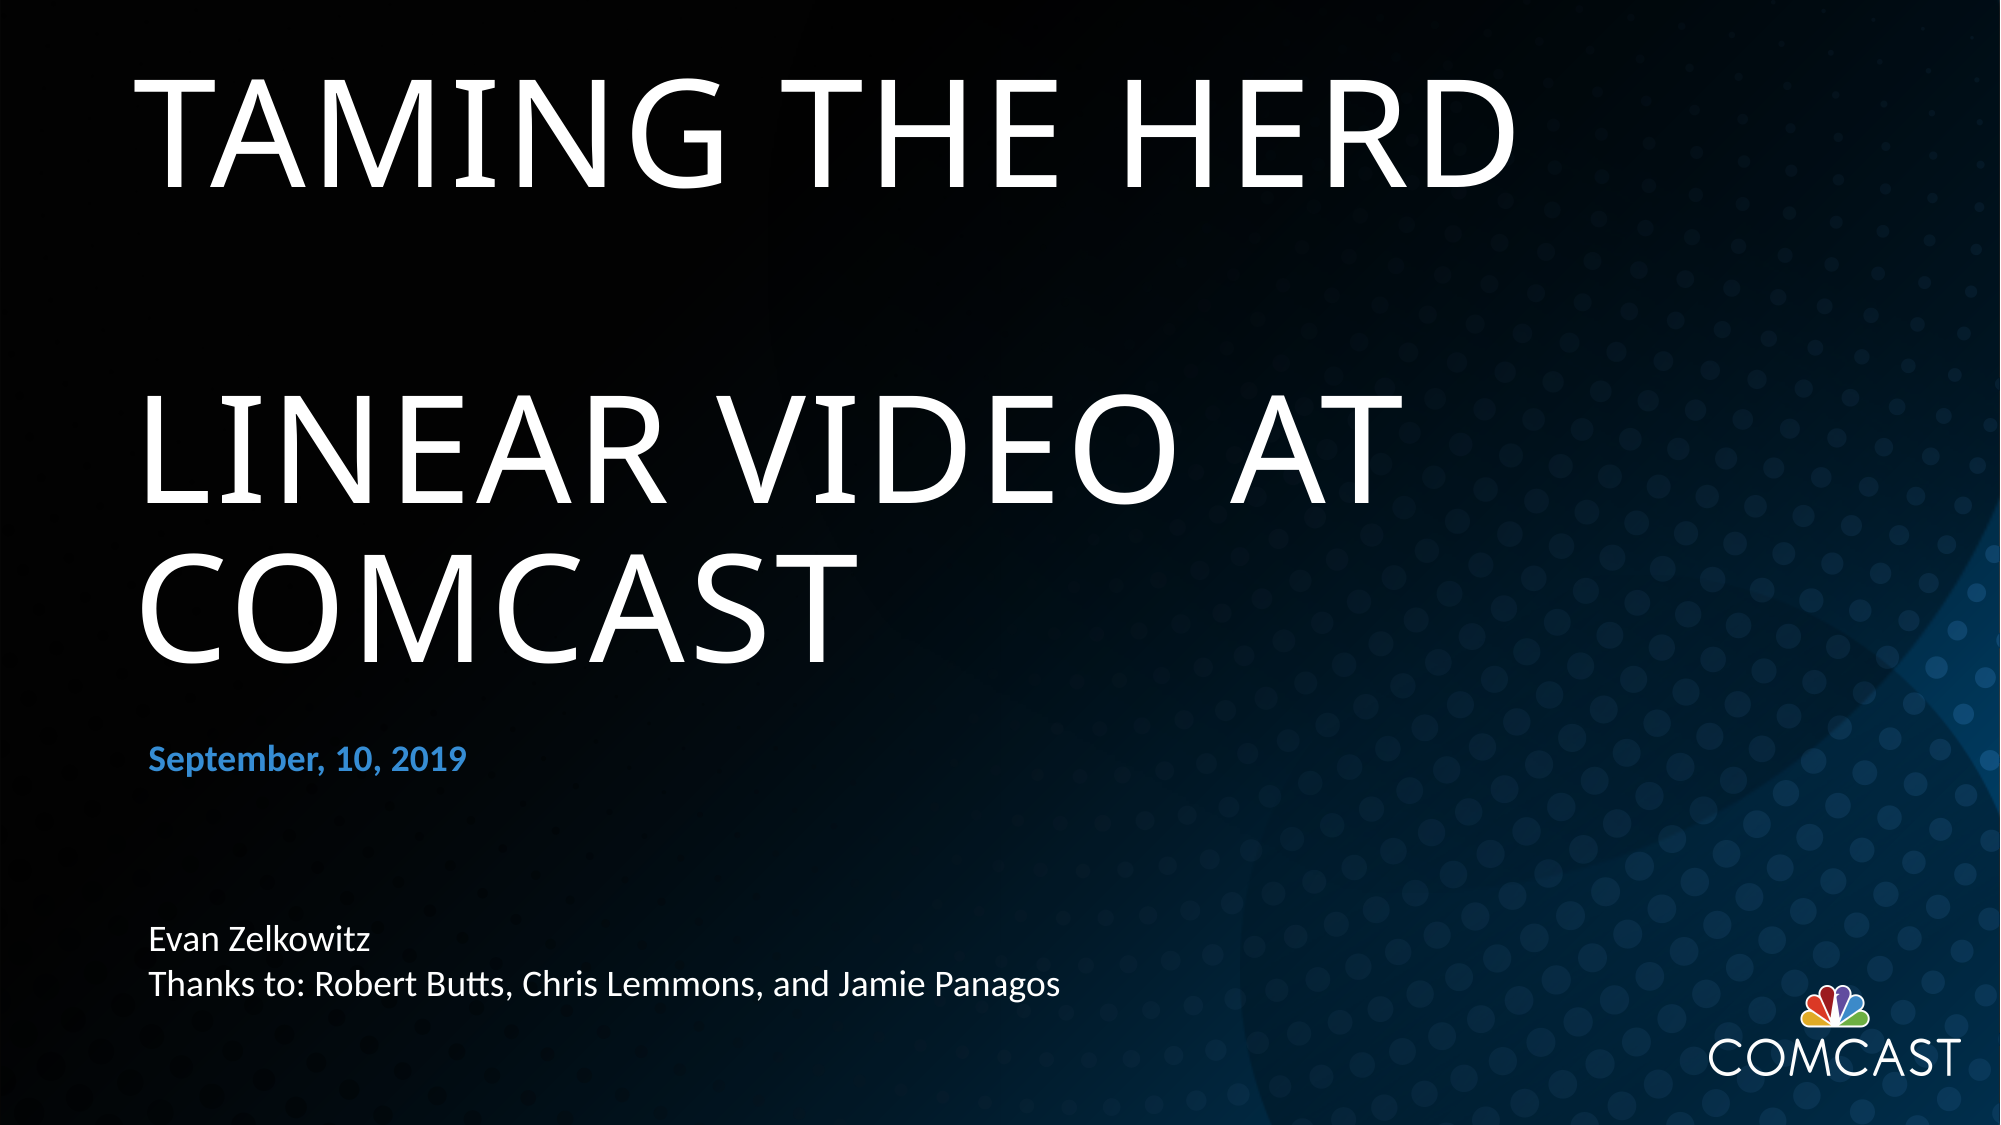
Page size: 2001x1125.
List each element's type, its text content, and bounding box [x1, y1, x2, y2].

title Taming the herd linear video at comcast [133, 188, 1859, 563]
picture [1, 0, 2000, 1125]
picture [1709, 985, 1961, 1076]
text_box September, 10, 2019 Evan Zelkowitz Thanks to: Robert Butts, Chris Lemmons, and Jamie Panagos [133, 726, 1445, 1012]
